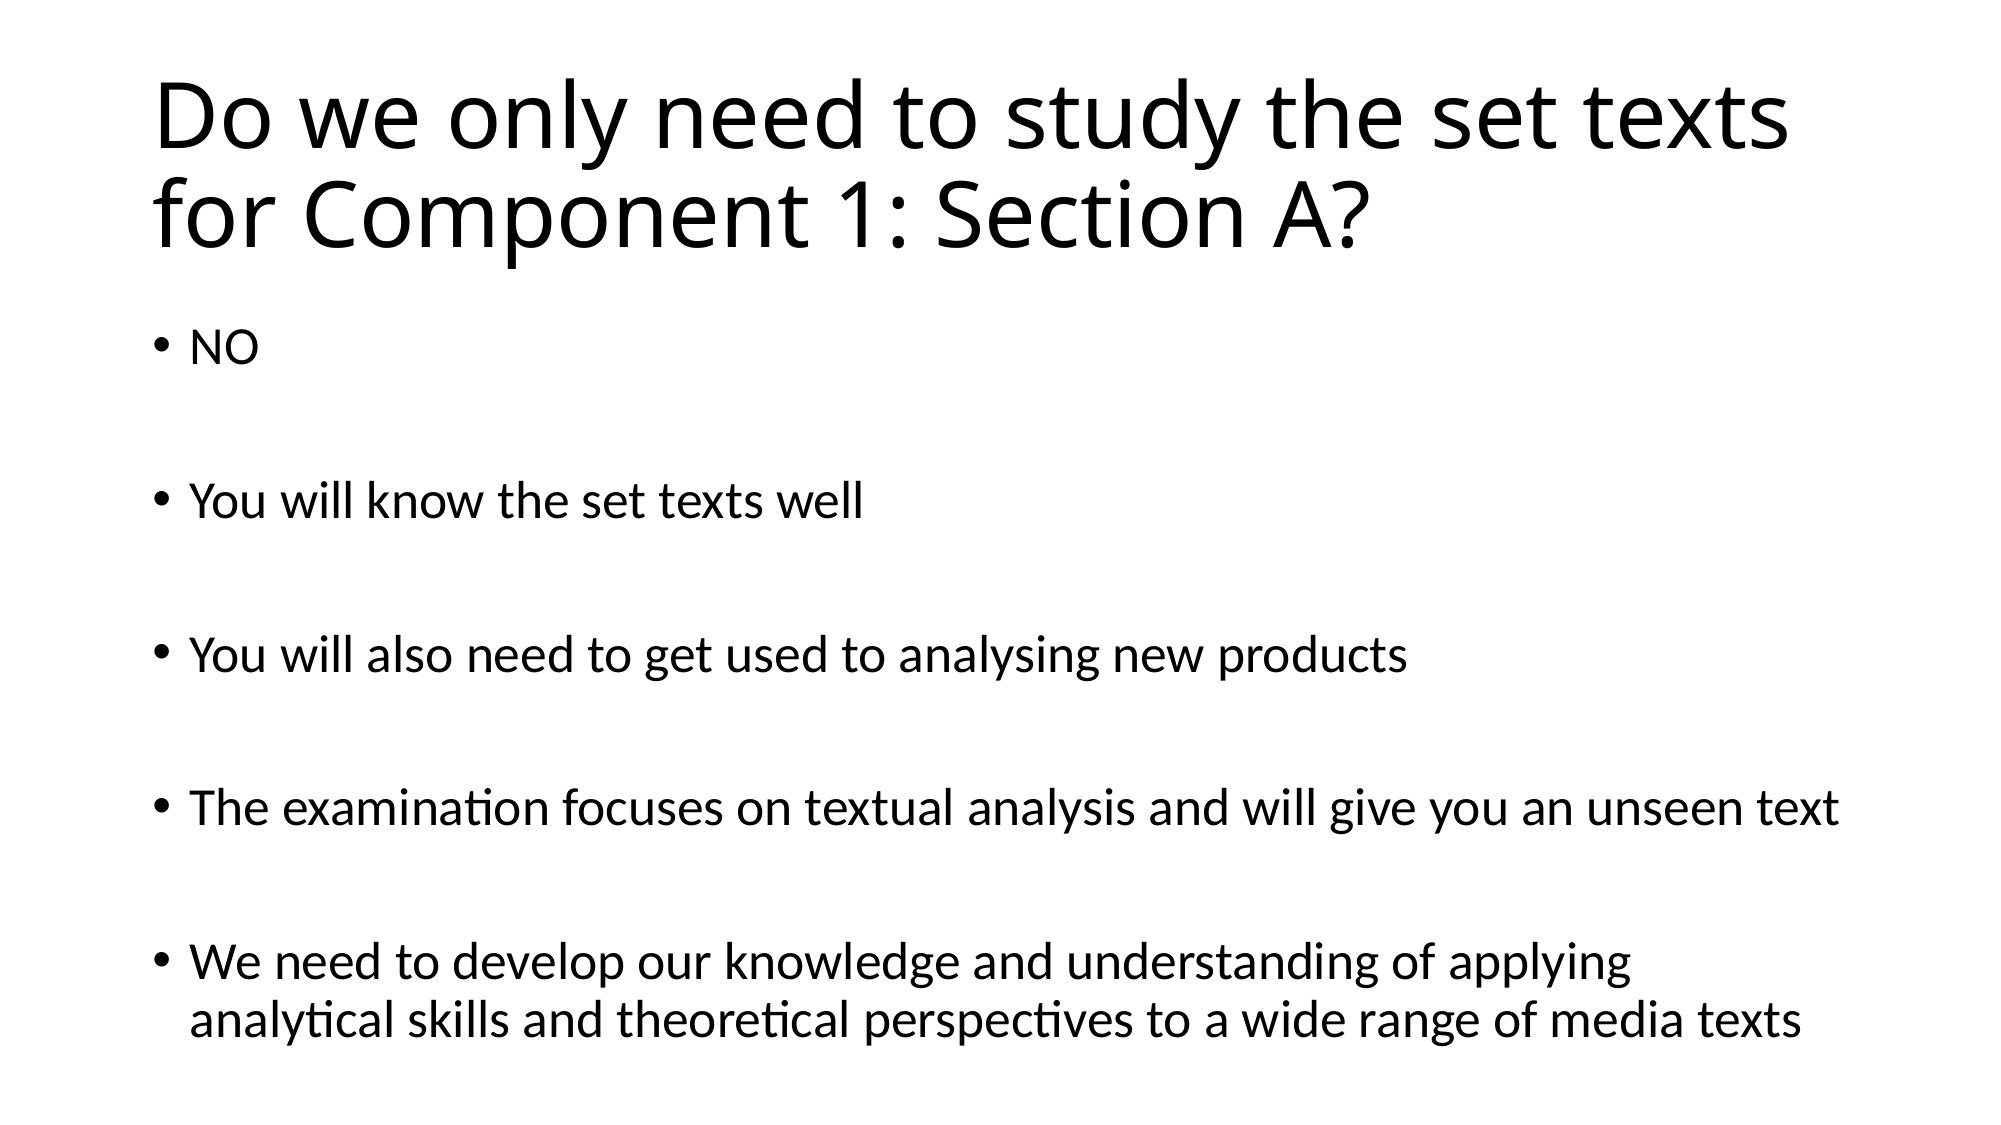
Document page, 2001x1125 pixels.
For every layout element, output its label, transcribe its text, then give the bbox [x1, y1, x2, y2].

title Do we only need to study the set texts for Component 1: Section A? [137, 59, 1863, 278]
list NO You will know the set texts well You will also need to get used to analysing new products The examination focuses on textual analysis and will give you an unseen text We need to develop our knowledge and understanding of applying analytical skills and theoretical perspectives to a wide range of media texts [137, 310, 1863, 1099]
